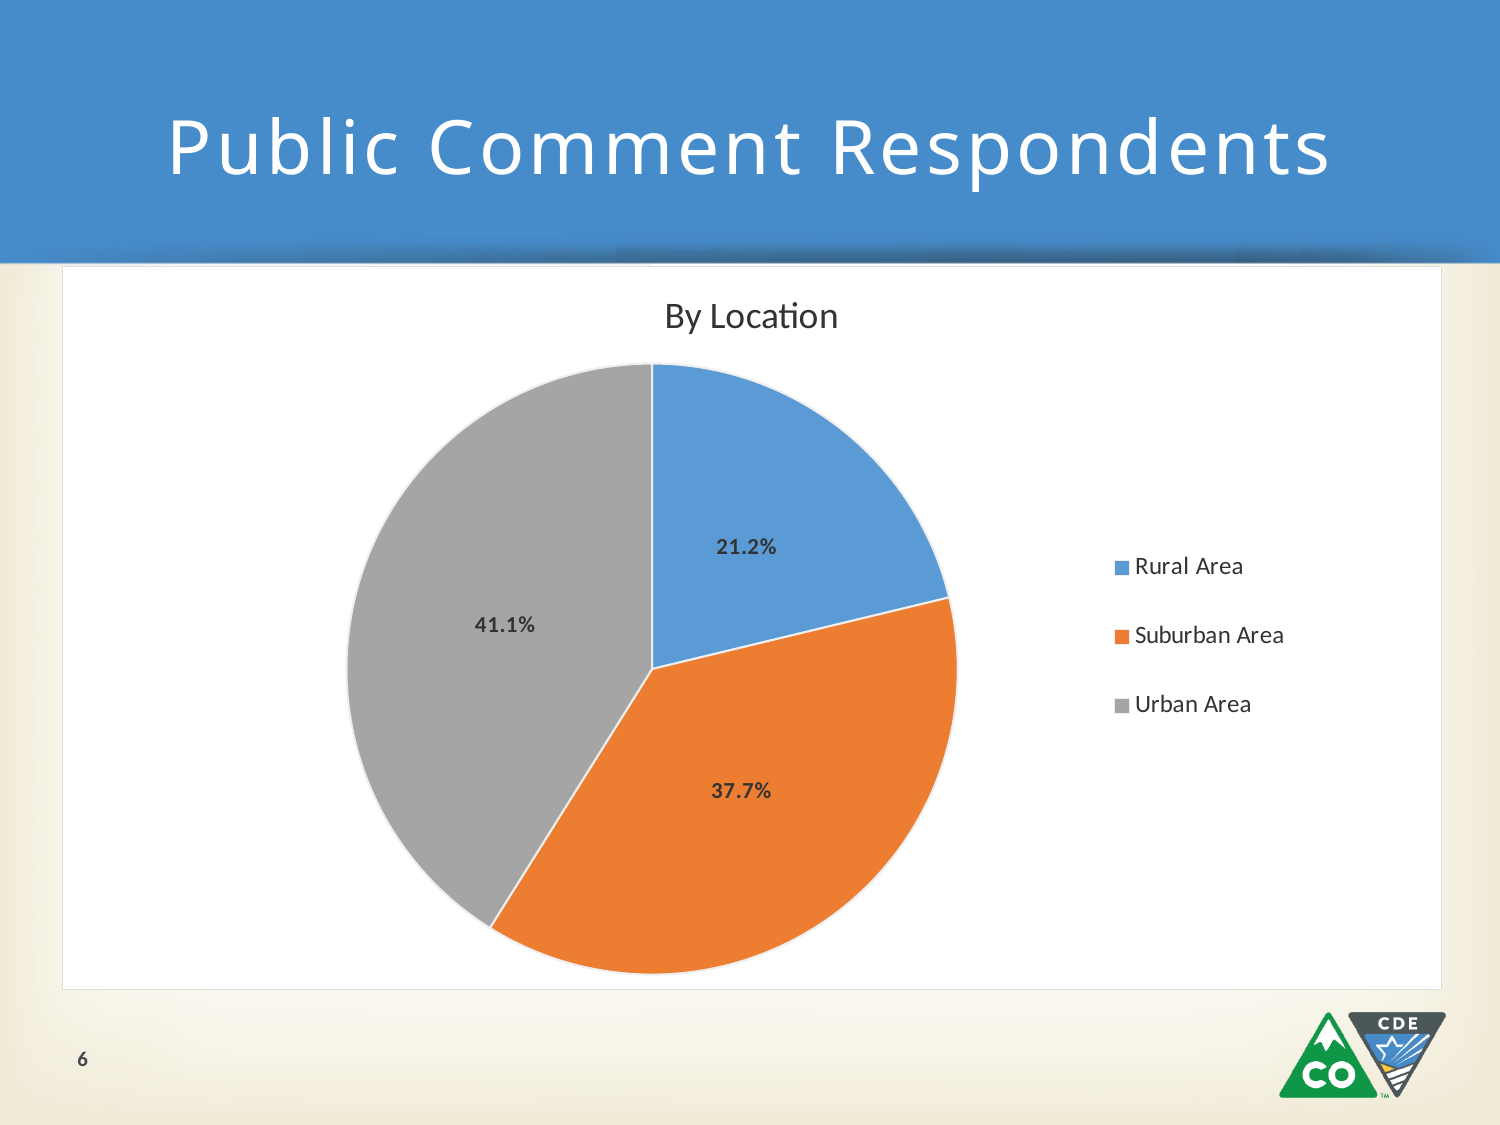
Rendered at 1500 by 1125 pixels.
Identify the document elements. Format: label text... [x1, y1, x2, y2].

footer 6 [62, 1027, 538, 1088]
chart [62, 266, 1442, 990]
picture [0, 0, 1500, 1125]
title Public Comment Respondents [62, 58, 1438, 232]
